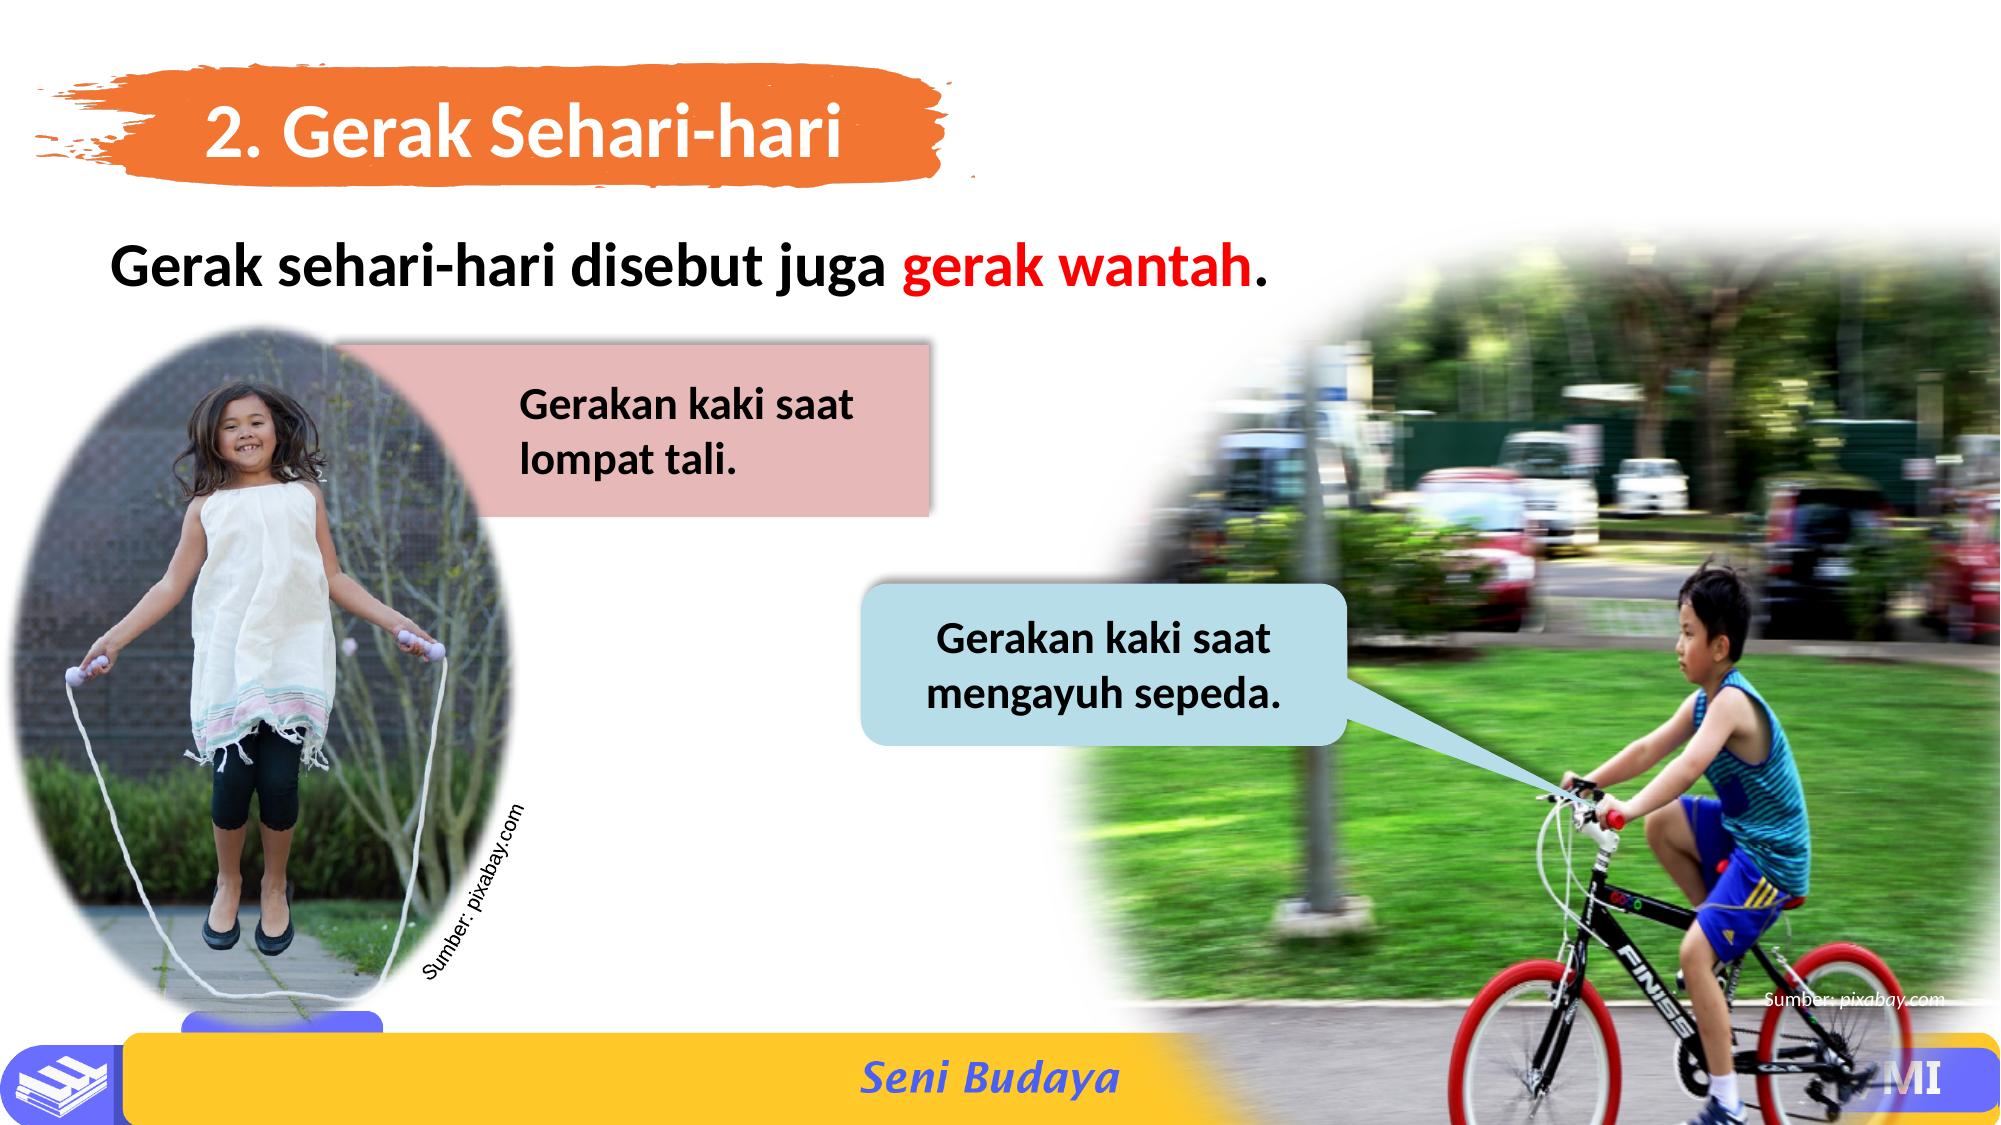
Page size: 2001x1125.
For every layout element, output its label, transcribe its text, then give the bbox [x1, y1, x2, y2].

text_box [1036, 216, 2000, 1125]
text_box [527, 344, 930, 518]
text_box Gerak sehari-hari disebut juga gerak wantah. [95, 216, 1034, 307]
picture [0, 1011, 1036, 1125]
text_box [1, 318, 523, 1039]
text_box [860, 583, 1348, 747]
picture [34, 62, 975, 188]
